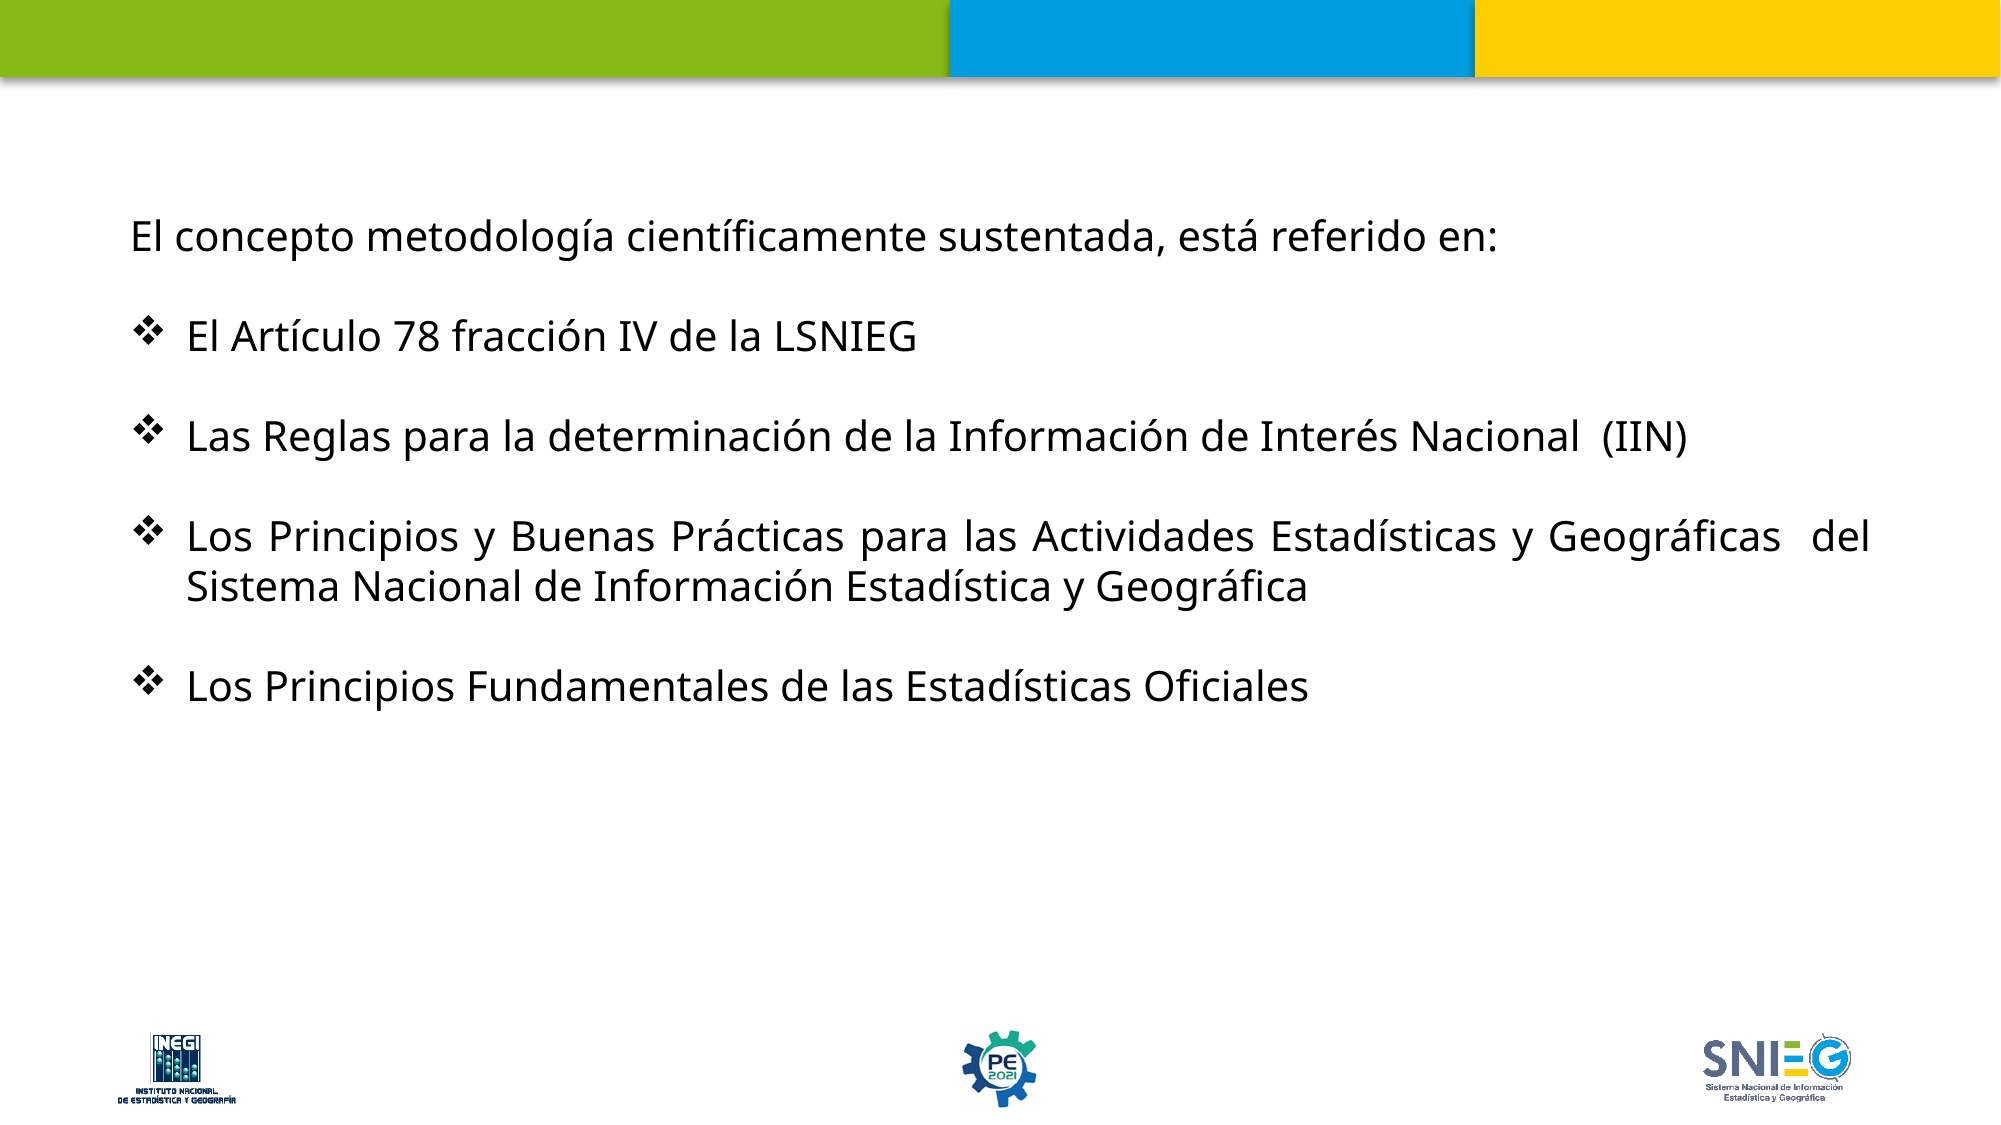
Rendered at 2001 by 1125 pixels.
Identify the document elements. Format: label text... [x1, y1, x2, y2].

picture [958, 1026, 1042, 1110]
text_box El concepto metodología científicamente sustentada, está referido en: El Artículo 78 fracción IV de la LSNIEG Las Reglas para la determinación de la Información de Interés Nacional (IIN) Los Principios y Buenas Prácticas para las Actividades Estadísticas y Geográficas del Sistema Nacional de Información Estadística y Geográfica Los Principios Fundamentales de las Estadísticas Oficiales [114, 202, 1887, 898]
picture [1703, 1033, 1851, 1102]
picture [117, 1031, 236, 1104]
